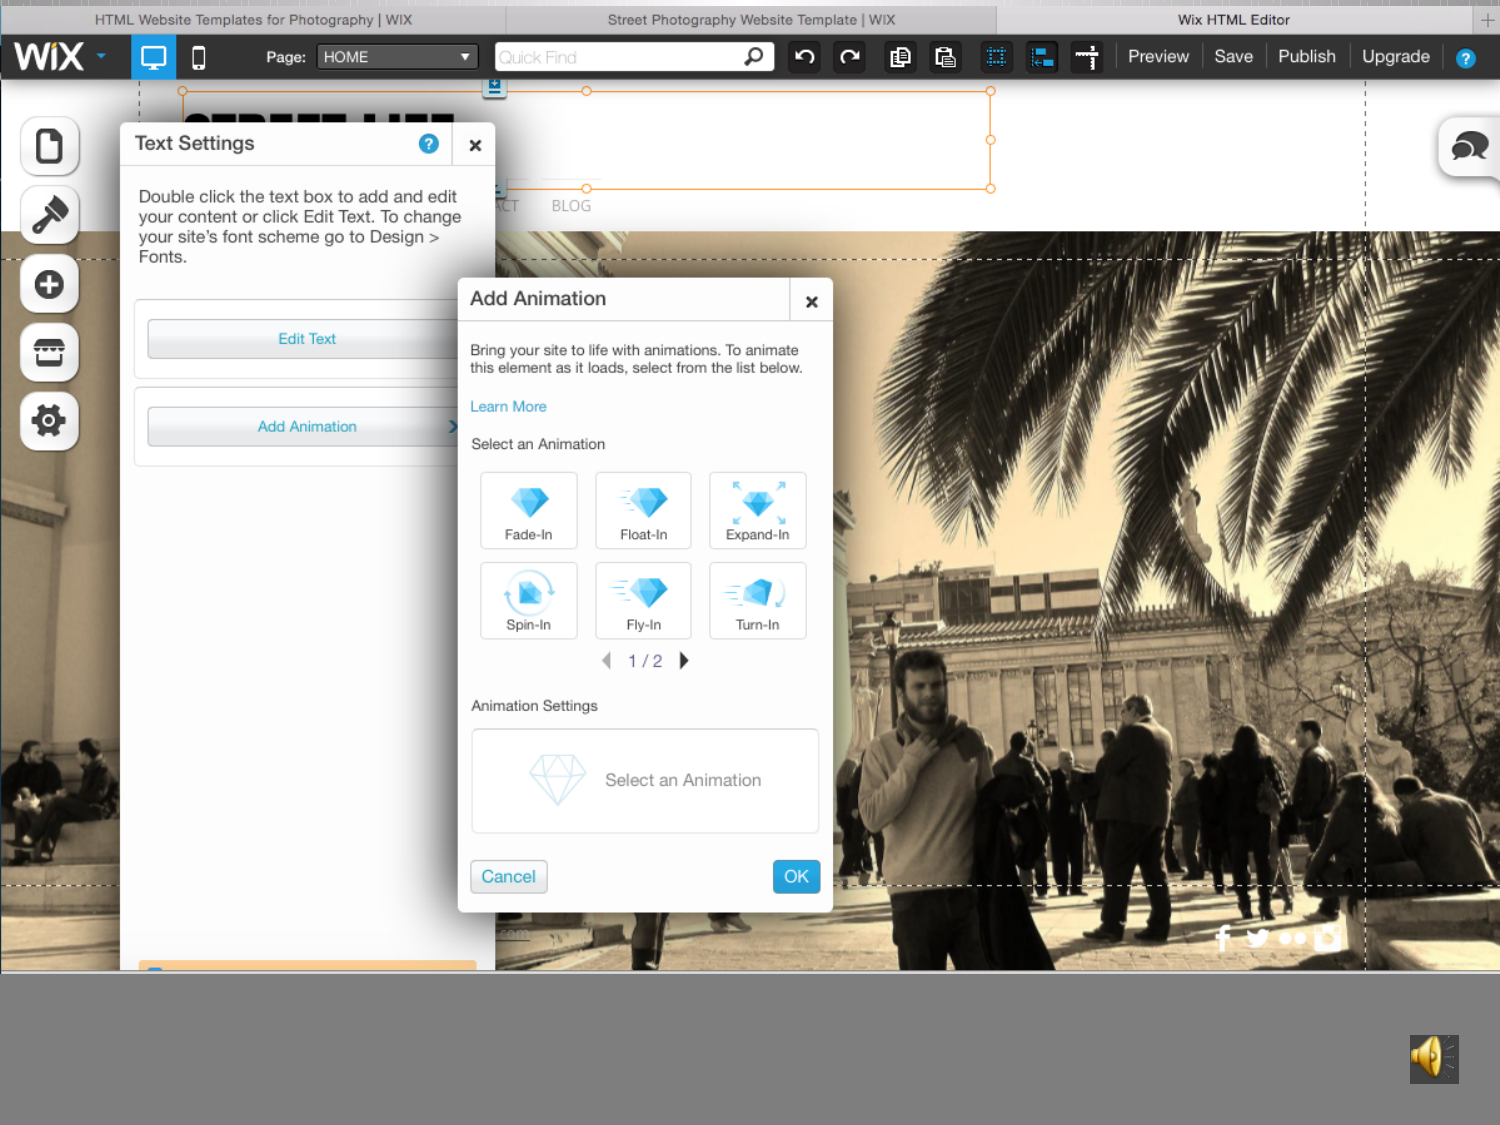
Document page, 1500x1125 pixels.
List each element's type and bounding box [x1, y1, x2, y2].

picture [1409, 1034, 1460, 1085]
picture [0, 6, 1500, 974]
